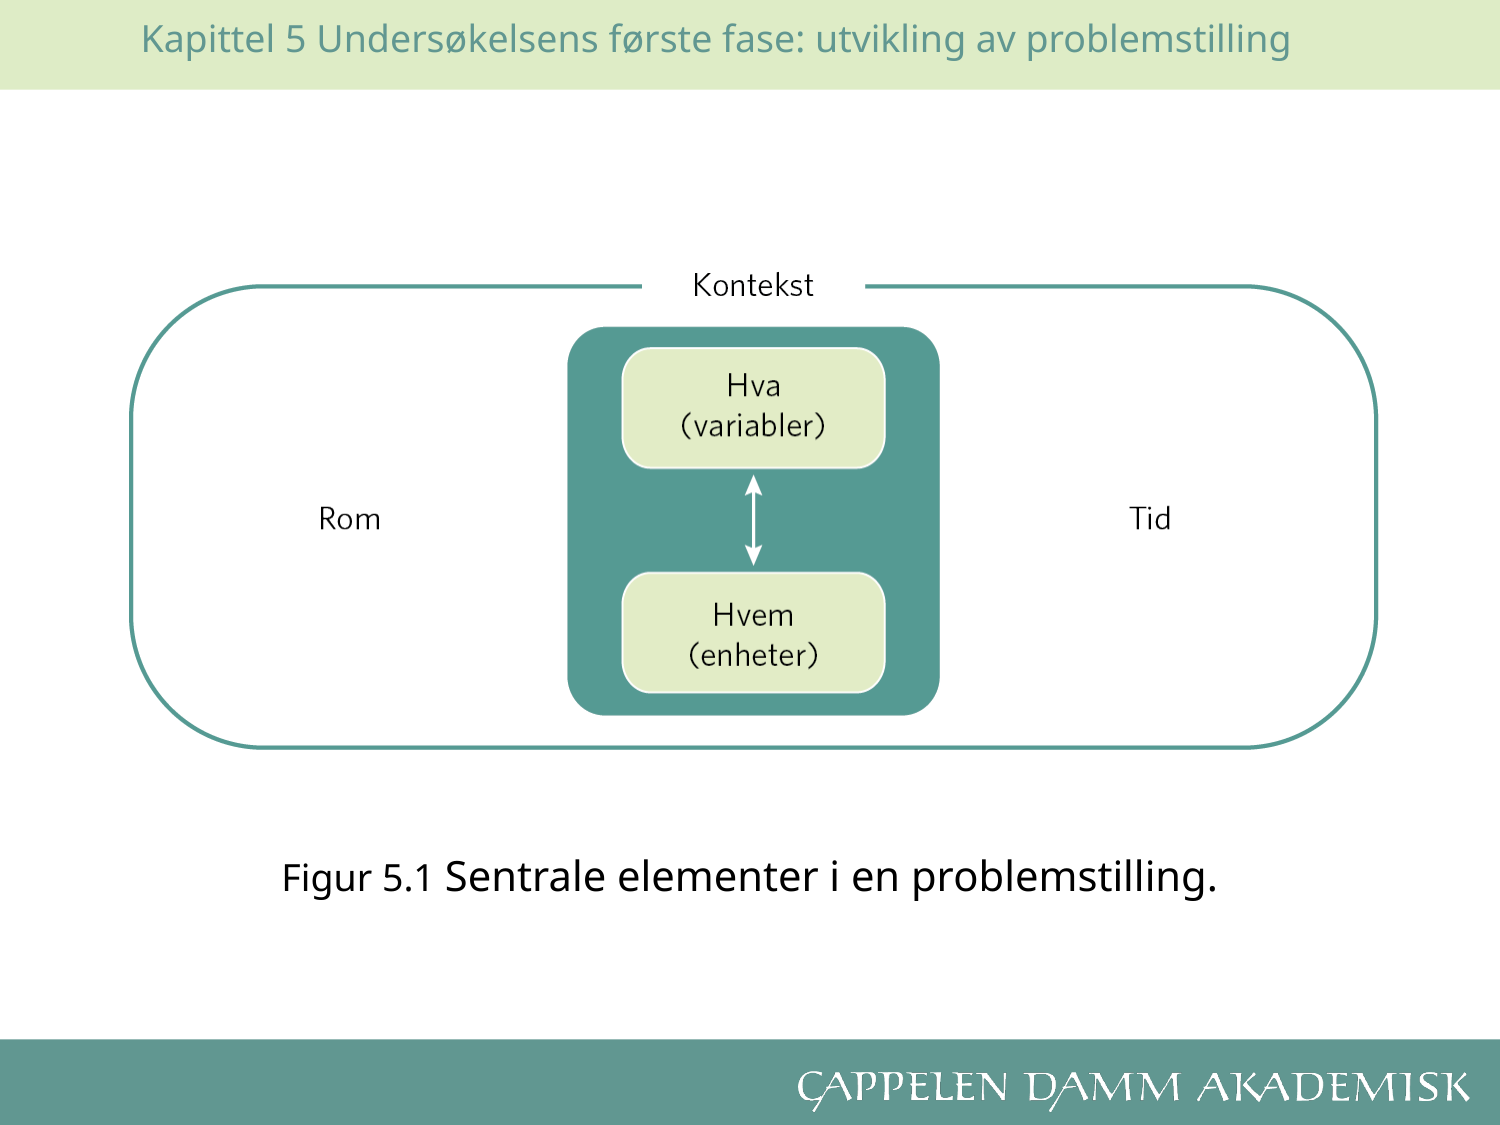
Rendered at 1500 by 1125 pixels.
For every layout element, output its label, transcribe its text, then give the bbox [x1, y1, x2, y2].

text_box Kapittel 5 Undersøkelsens første fase: utvikling av problemstilling [92, 7, 1341, 67]
picture [127, 266, 1380, 750]
text_box [0, 0, 1500, 92]
title Figur 5.1 Sentrale elementer i en problemstilling. [121, 846, 1379, 953]
picture [797, 1070, 1471, 1113]
